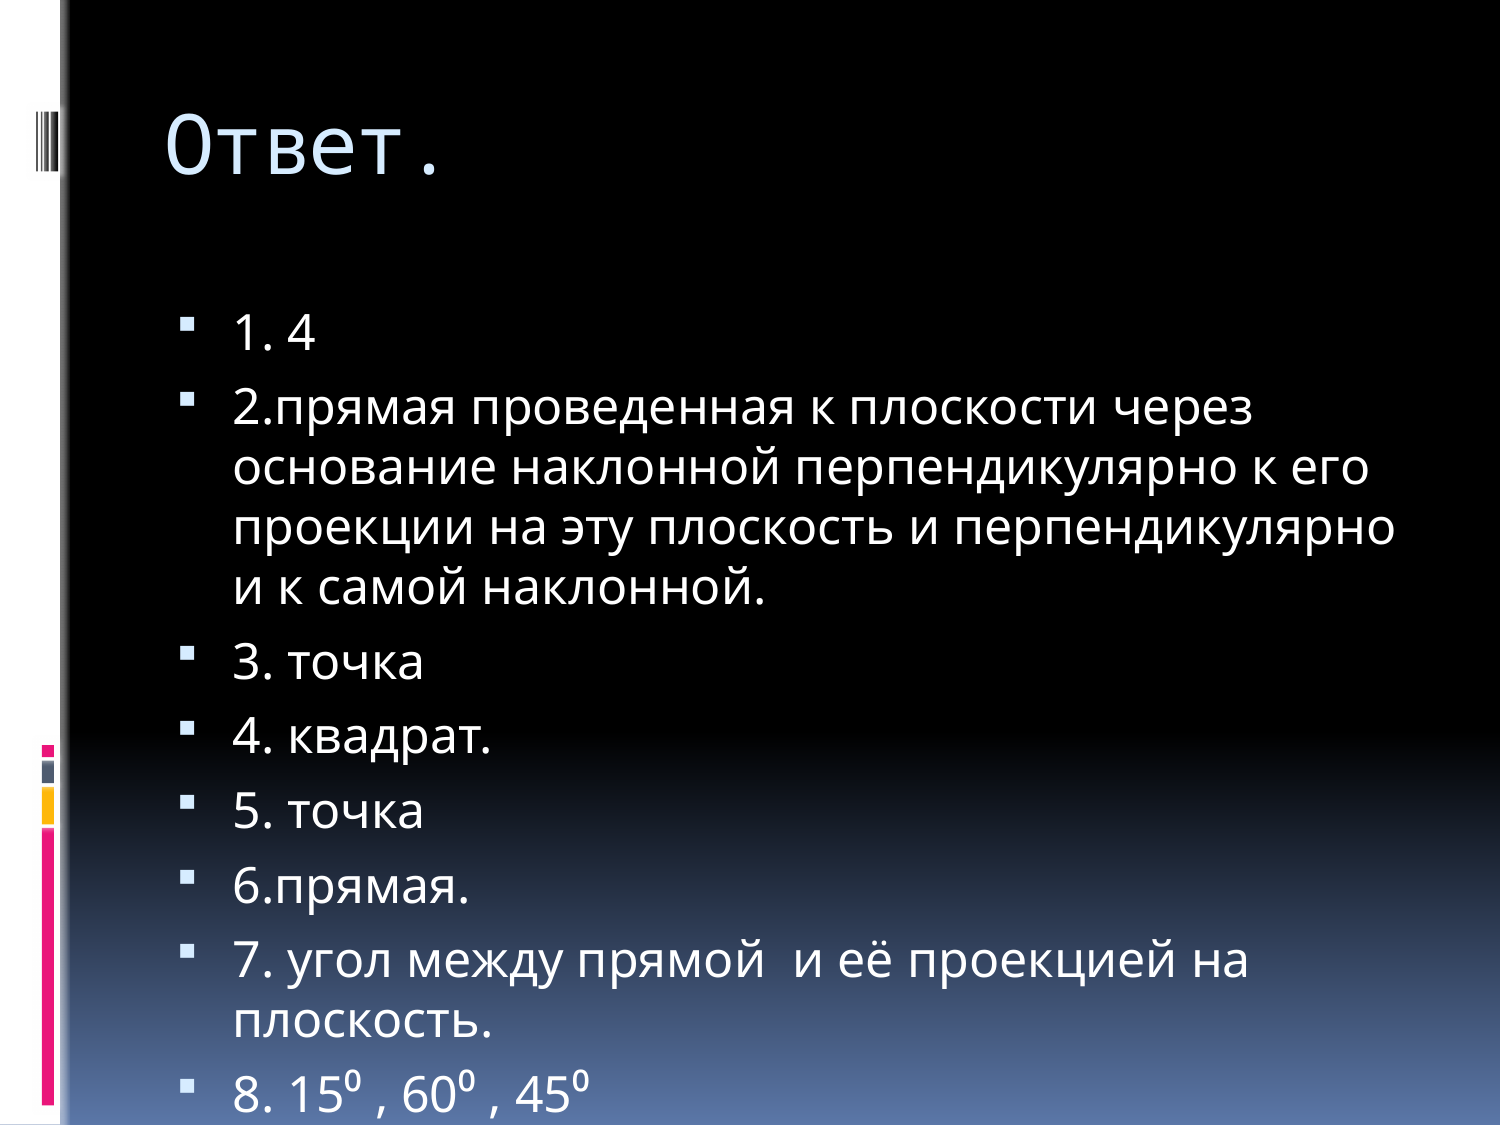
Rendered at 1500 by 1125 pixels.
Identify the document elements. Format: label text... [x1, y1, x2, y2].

title Ответ. [150, 84, 1425, 235]
list 1. 4 2.прямая проведенная к плоскости через основание наклонной перпендикулярно к его проекции на эту плоскость и перпендикулярно и к самой наклонной. 3. точка 4. квадрат. 5. точка 6.прямая. 7. угол между прямой и её проекцией на плоскость. 8. 15⁰ , 60⁰ , 45⁰ [149, 292, 1426, 1043]
